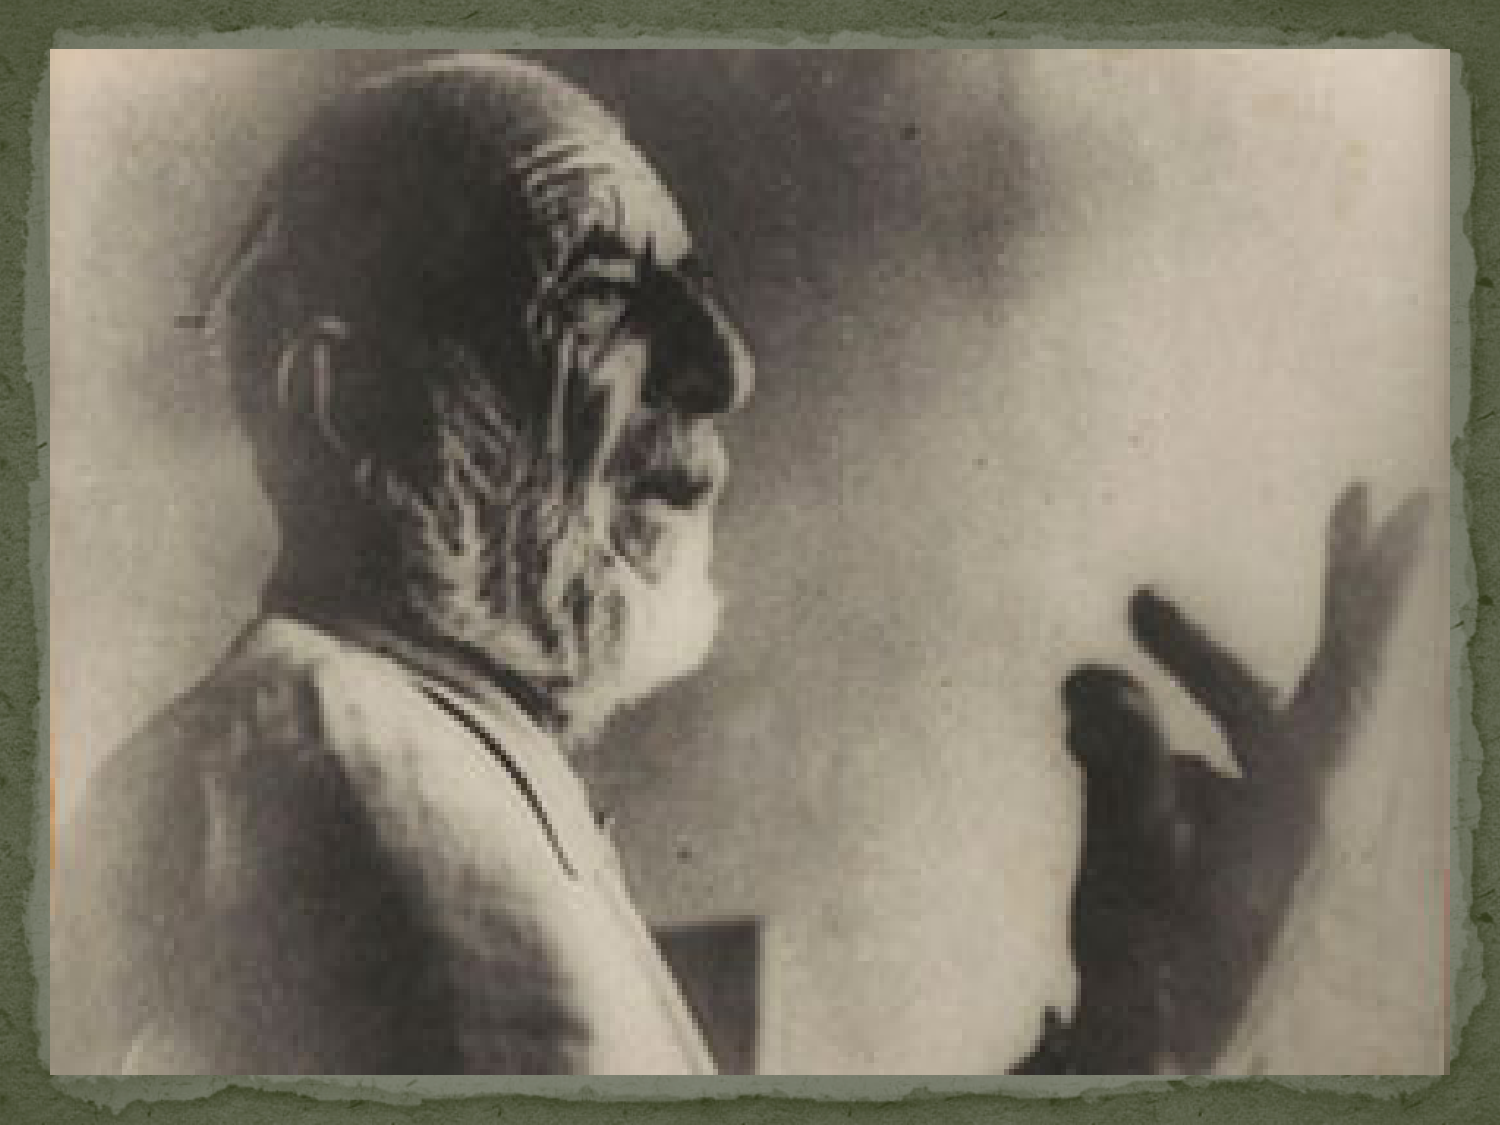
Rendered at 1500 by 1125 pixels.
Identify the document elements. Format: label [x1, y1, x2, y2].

list [53, 53, 1448, 1073]
